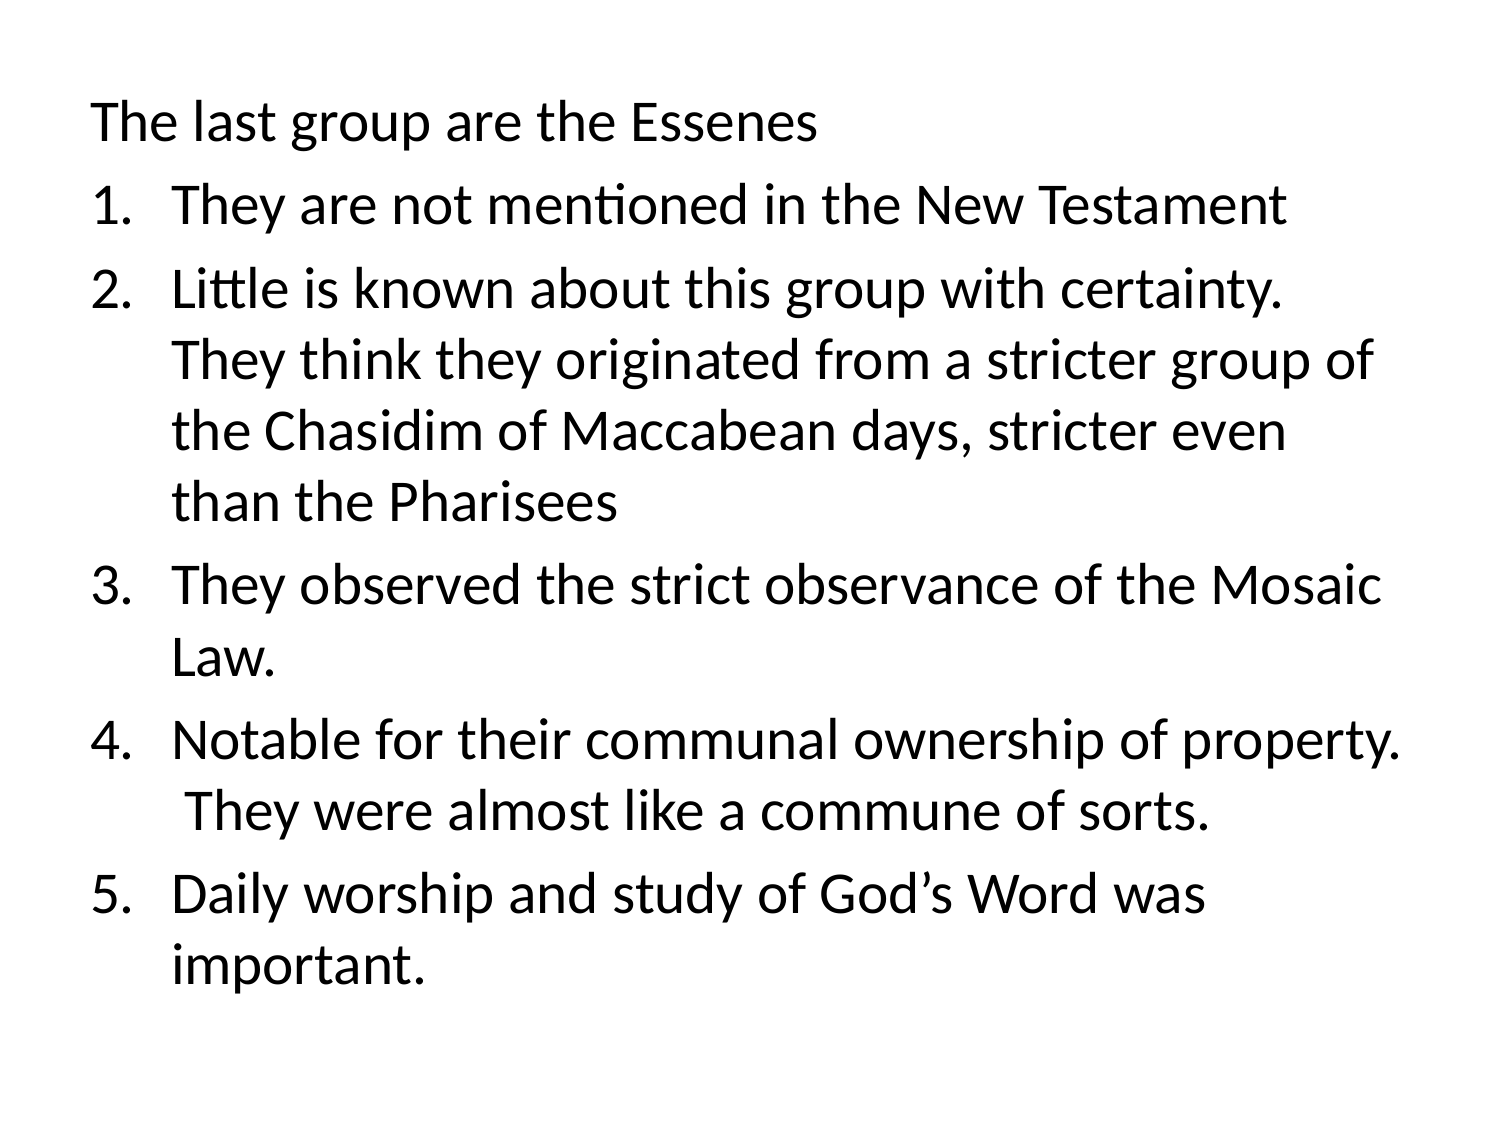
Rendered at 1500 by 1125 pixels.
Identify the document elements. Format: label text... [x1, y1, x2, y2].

list The last group are the Essenes They are not mentioned in the New Testament Little is known about this group with certainty. They think they originated from a stricter group of the Chasidim of Maccabean days, stricter even than the Pharisees They observed the strict observance of the Mosaic Law. Notable for their communal ownership of property. They were almost like a commune of sorts. Daily worship and study of God’s Word was important. [75, 75, 1425, 1038]
